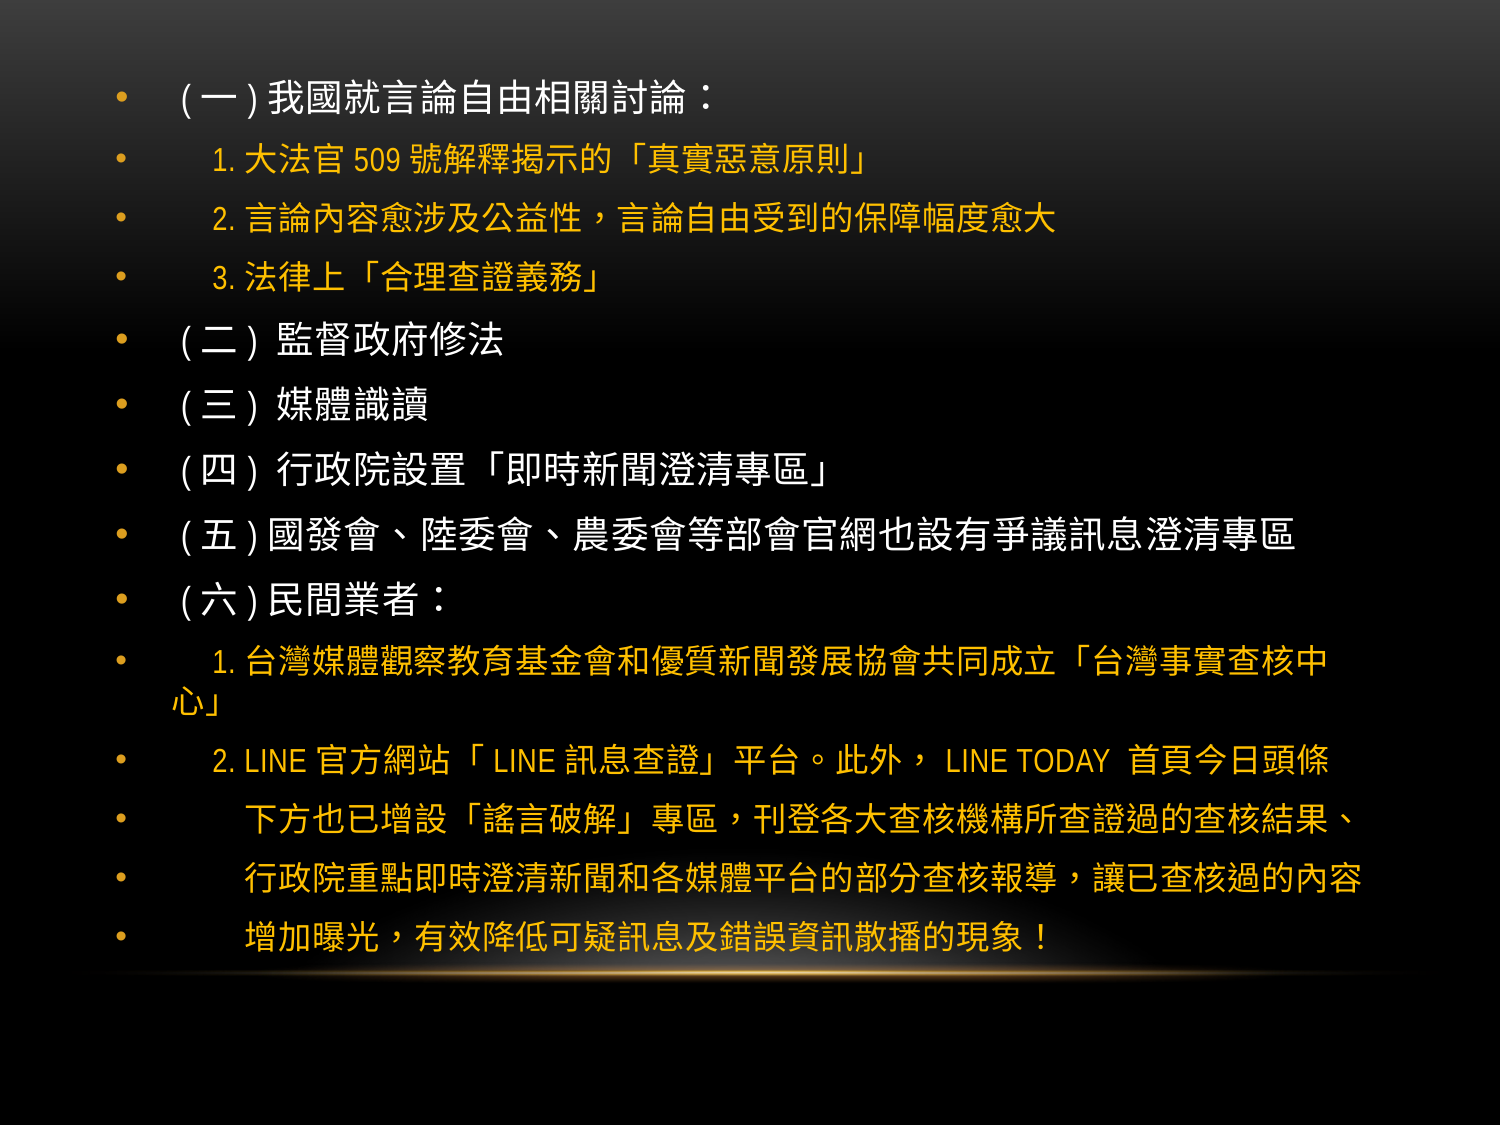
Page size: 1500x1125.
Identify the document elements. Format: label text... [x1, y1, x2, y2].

list (一)我國就言論自由相關討論： 1.大法官509號解釋揭示的「真實惡意原則」 2.言論內容愈涉及公益性，言論自由受到的保障幅度愈大 3.法律上「合理查證義務」 (二) 監督政府修法 (三) 媒體識讀 (四) 行政院設置「即時新聞澄清專區」 (五)國發會、陸委會、農委會等部會官網也設有爭議訊息澄清專區 (六)民間業者： 1.台灣媒體觀察教育基金會和優質新聞發展協會共同成立「台灣事實查核中心」 2. LINE官方網站「LINE訊息查證」平台。此外，LINE TODAY 首頁今日頭條 下方也已增設「謠言破解」專區，刊登各大查核機構所查證過的查核結果、 行政院重點即時澄清新聞和各媒體平台的部分查核報導，讓已查核過的內容 增加曝光，有效降低可疑訊息及錯誤資訊散播的現象！ [100, 66, 1401, 1071]
picture [0, 0, 1500, 1125]
